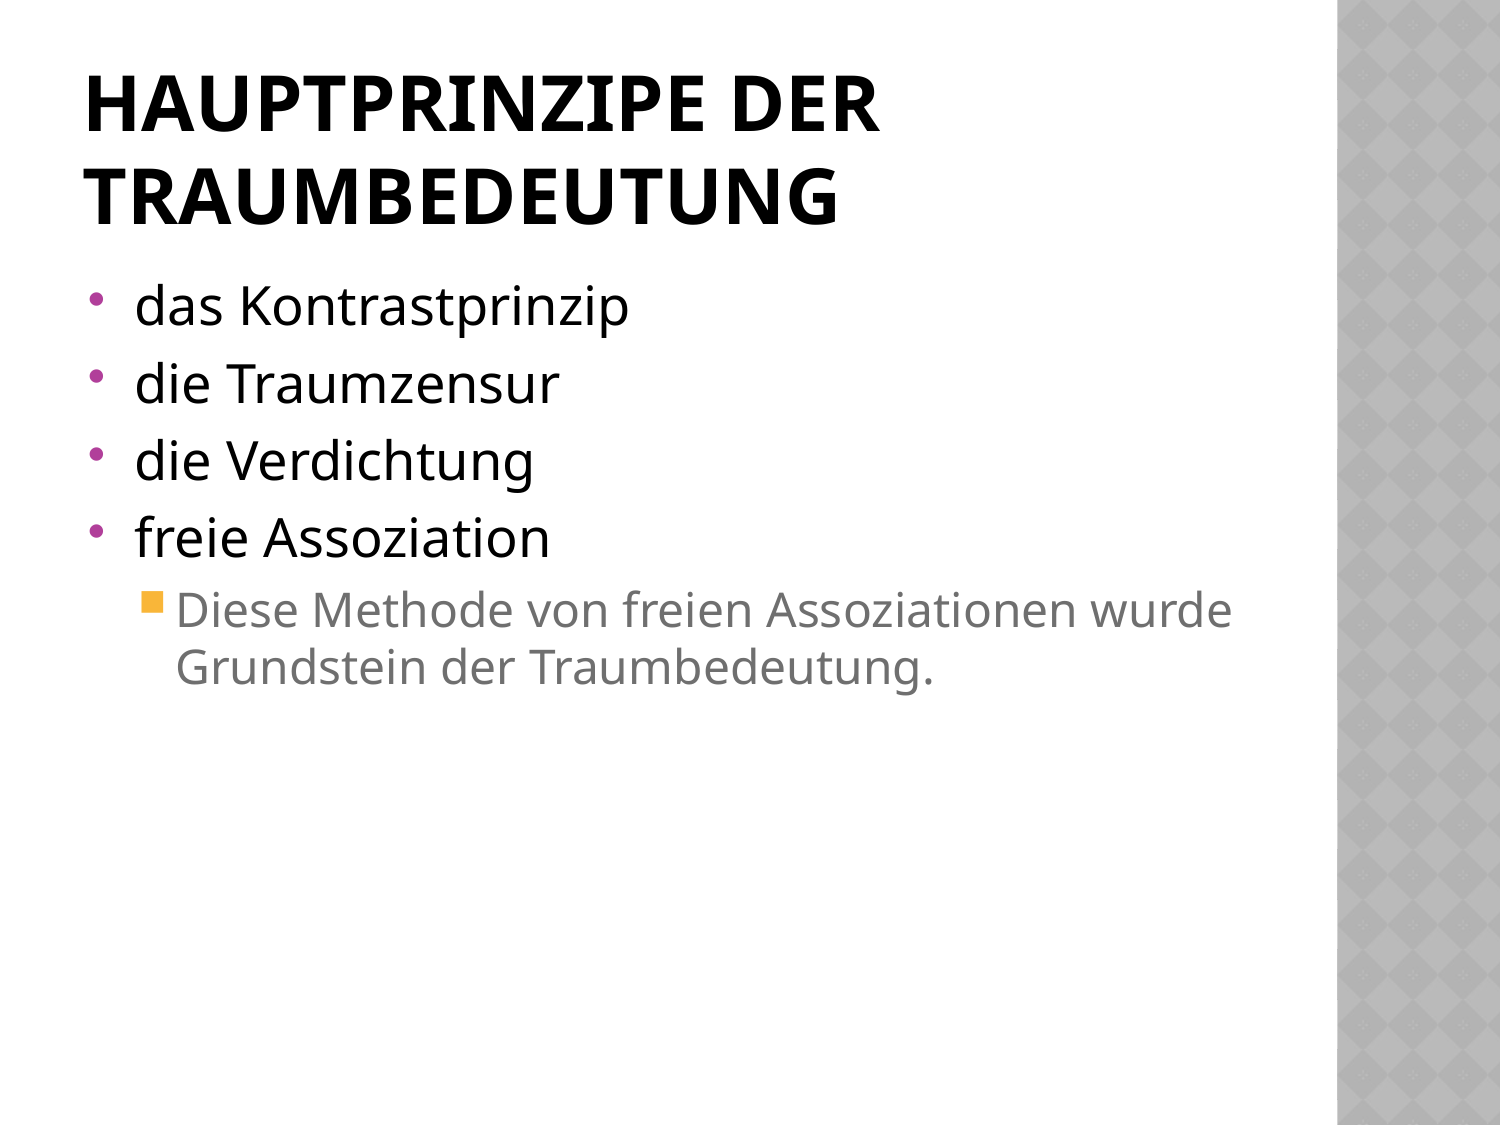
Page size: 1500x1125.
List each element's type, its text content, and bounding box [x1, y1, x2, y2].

list das Kontrastprinzip die Traumzensur die Verdichtung freie Assoziation Diese Methode von freien Assoziationen wurde Grundstein der Traumbedeutung. [75, 264, 1263, 1059]
title Hauptprinzipe der Traumbedeutung [75, 52, 1263, 240]
